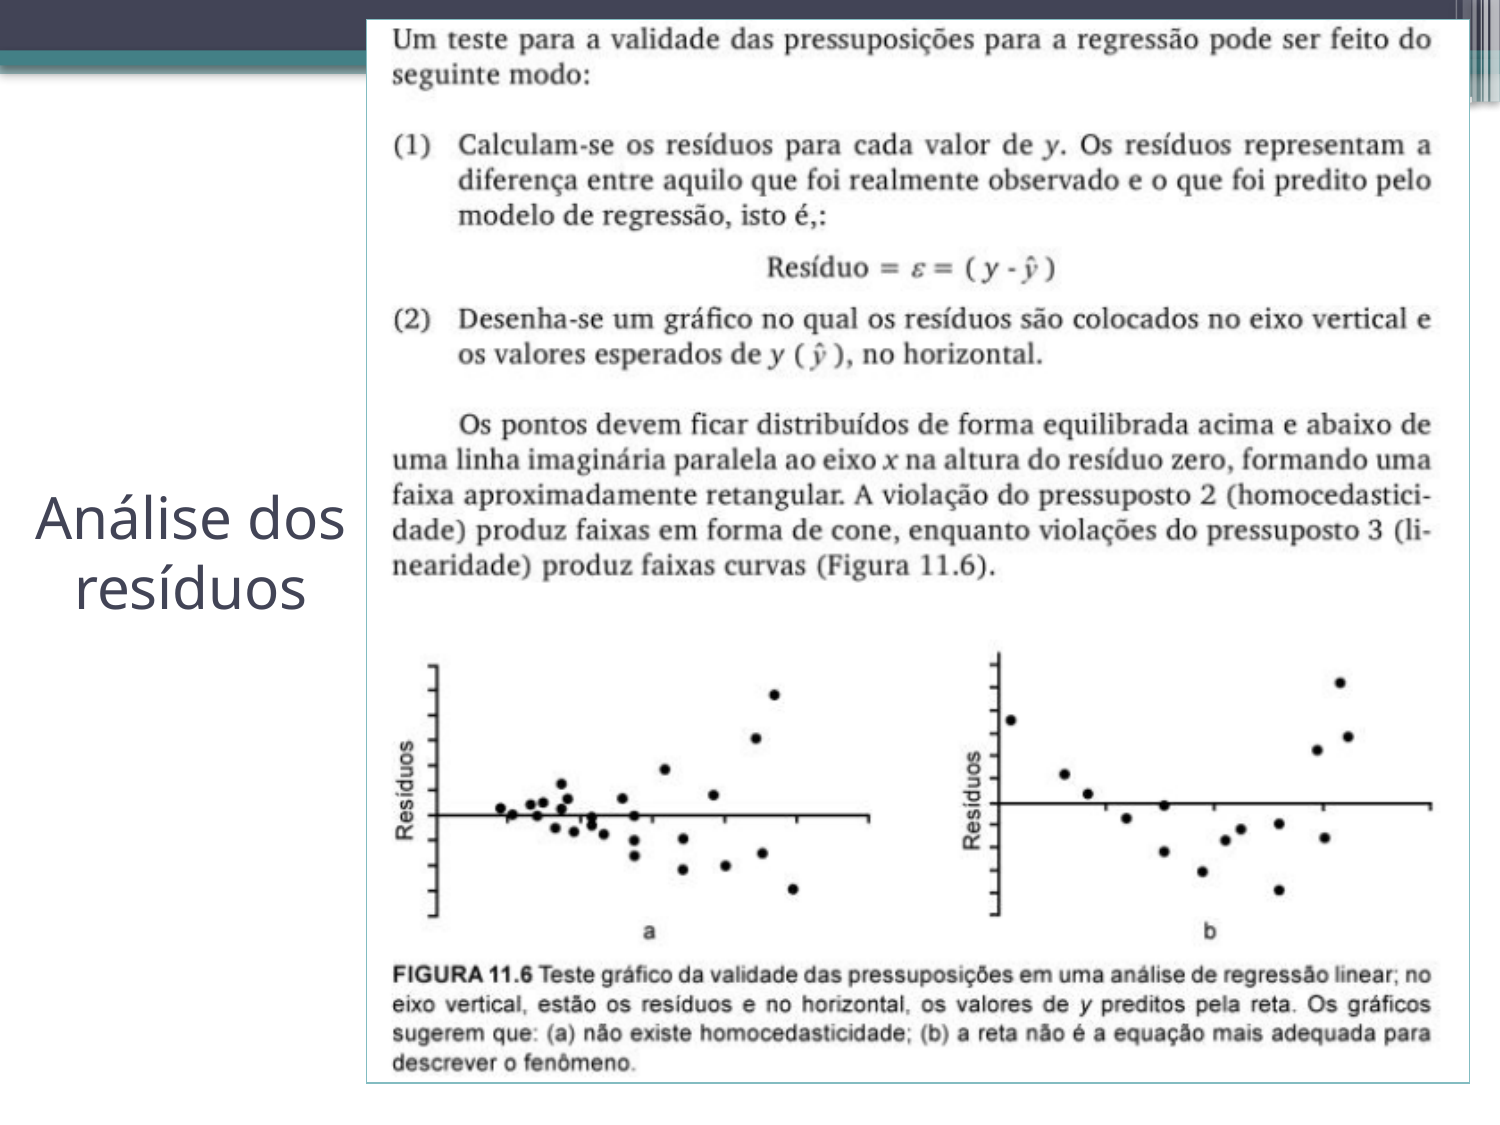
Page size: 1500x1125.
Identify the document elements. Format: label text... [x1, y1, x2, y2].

title Análise dos resíduos [13, 480, 360, 622]
picture [367, 20, 1469, 1083]
